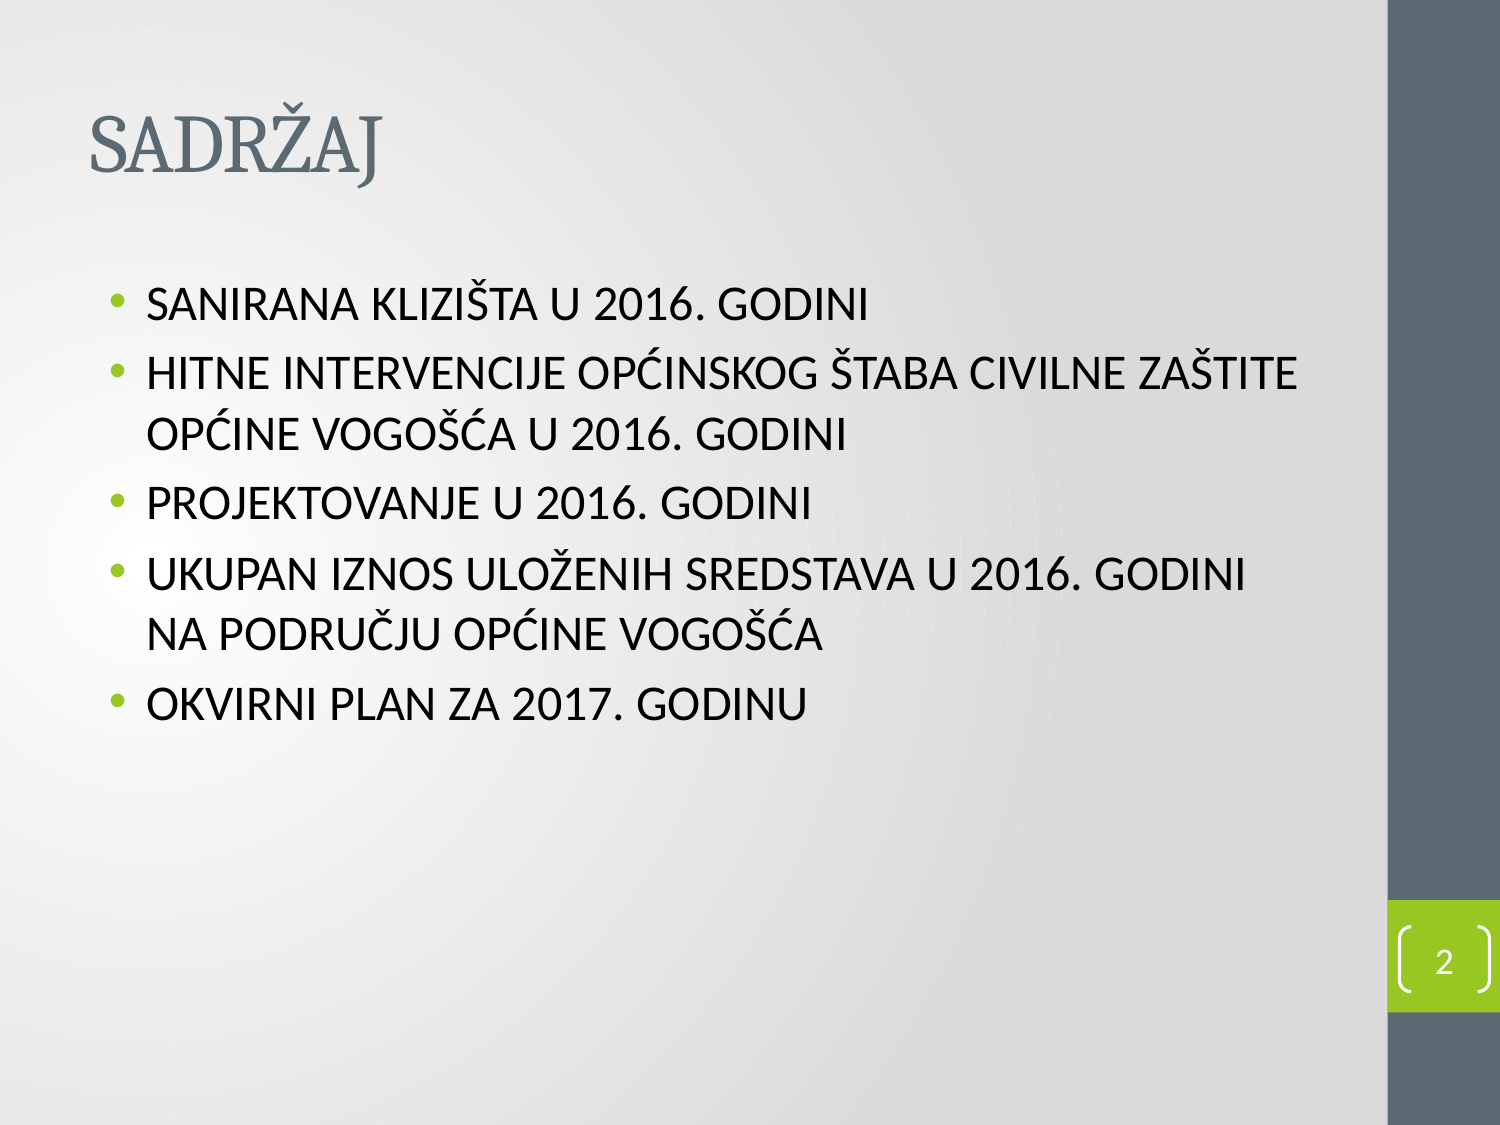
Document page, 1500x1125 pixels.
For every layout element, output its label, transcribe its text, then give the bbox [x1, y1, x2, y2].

slide_number 2 [1397, 925, 1492, 994]
list SANIRANA KLIZIŠTA U 2016. GODINI HITNE INTERVENCIJE OPĆINSKOG ŠTABA CIVILNE ZAŠTITE OPĆINE VOGOŠĆA U 2016. GODINI PROJEKTOVANJE U 2016. GODINI UKUPAN IZNOS ULOŽENIH SREDSTAVA U 2016. GODINI NA PODRUČJU OPĆINE VOGOŠĆA OKVIRNI PLAN ZA 2017. GODINU [75, 262, 1325, 1050]
title SADRŽAJ [75, 45, 1325, 233]
